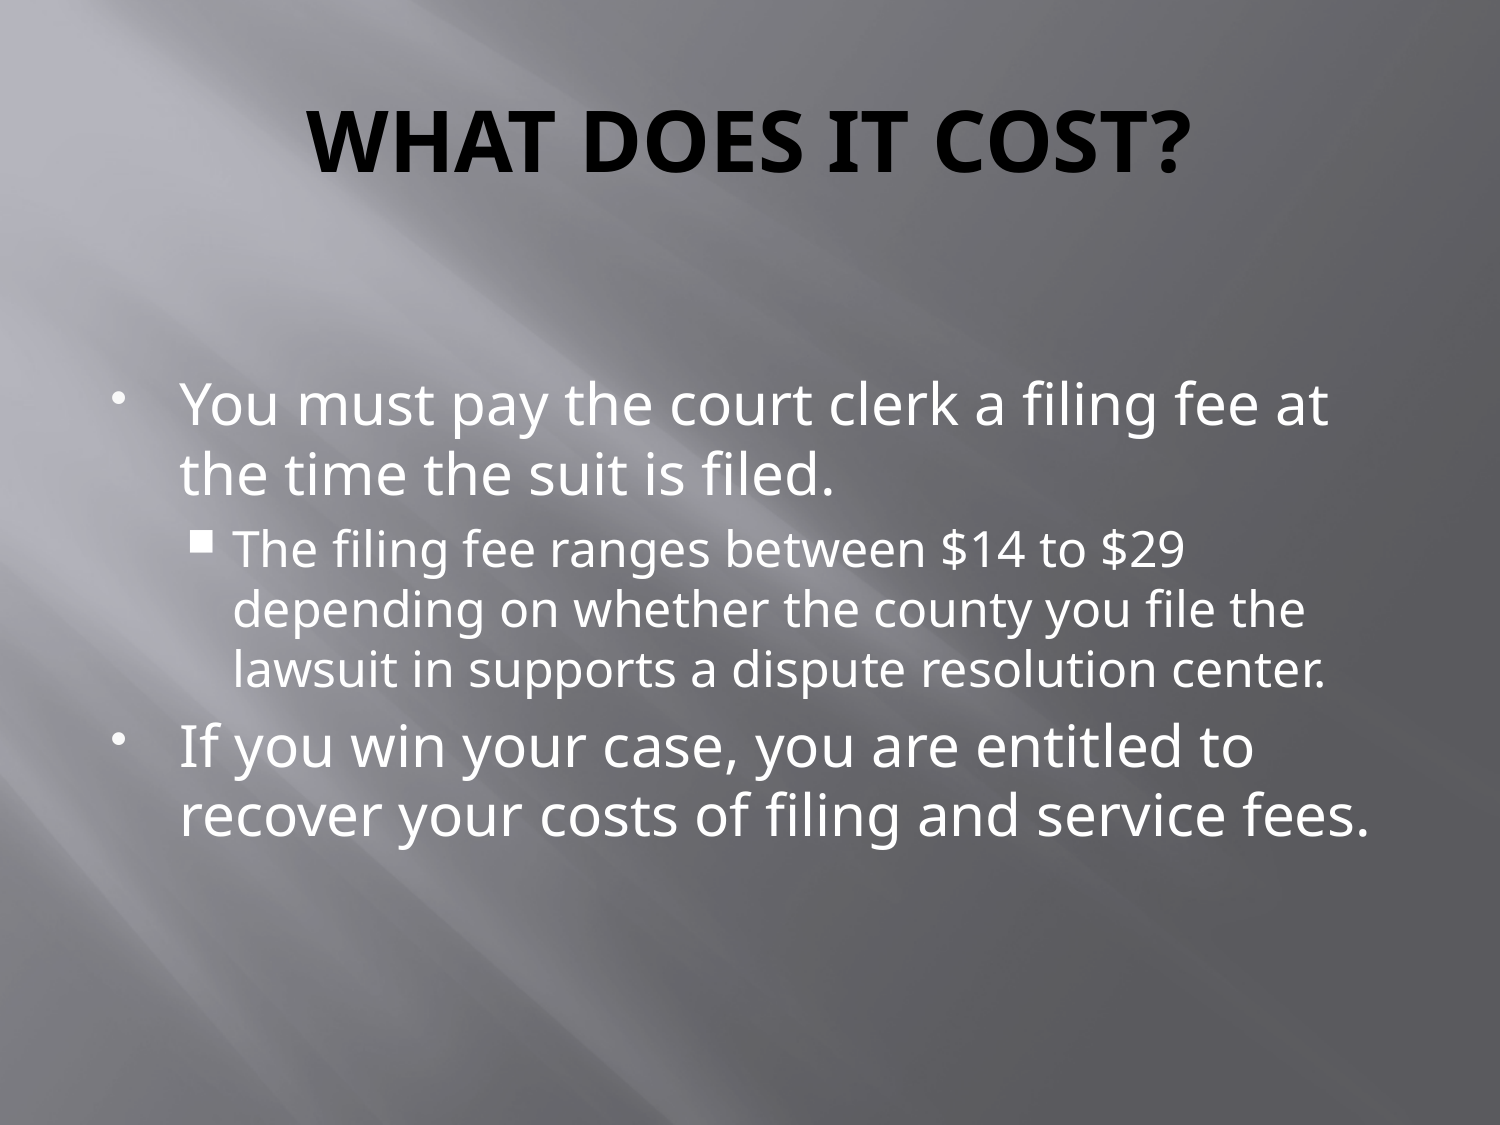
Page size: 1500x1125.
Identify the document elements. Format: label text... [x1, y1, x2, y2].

title WHAT DOES IT COST? [75, 45, 1425, 233]
list You must pay the court clerk a filing fee at the time the suit is filed. The filing fee ranges between $14 to $29 depending on whether the county you file the lawsuit in supports a dispute resolution center. If you win your case, you are entitled to recover your costs of filing and service fees. [75, 262, 1425, 1035]
